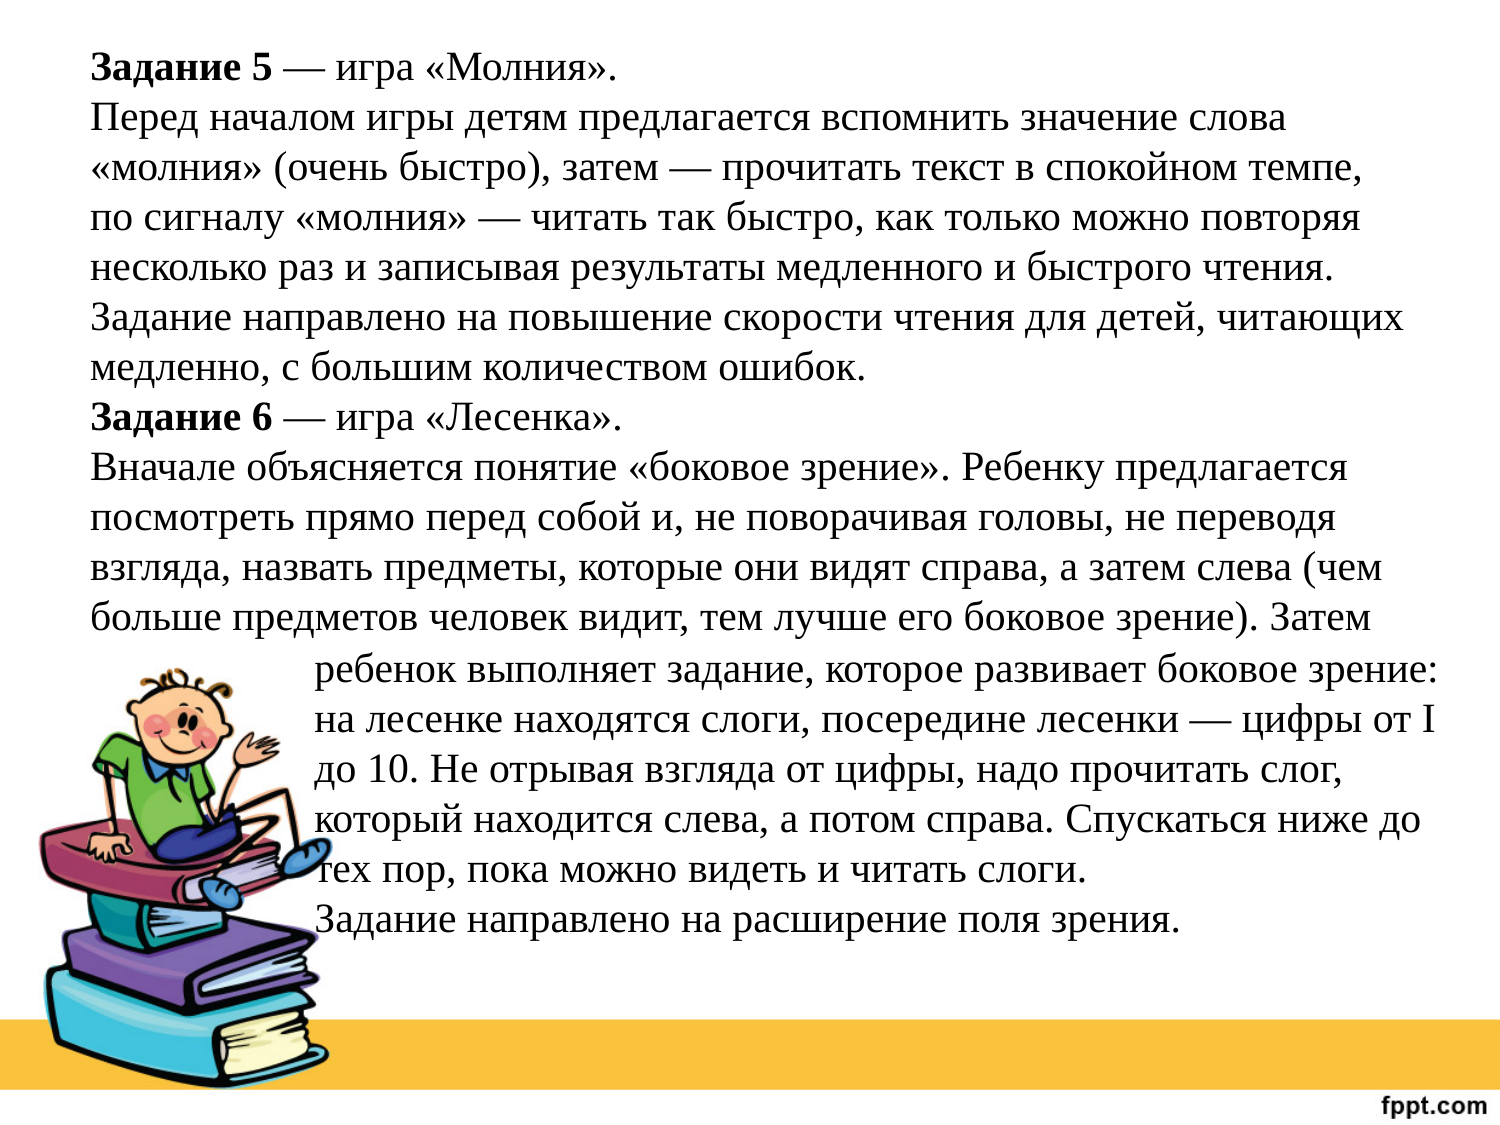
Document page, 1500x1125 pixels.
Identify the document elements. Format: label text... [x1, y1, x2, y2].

picture [0, 0, 1500, 1125]
title Задание 5 — игра «Молния». Перед началом игры детям предлагается вспомнить значение слова «молния» (очень быстро), затем — прочитать текст в спокой­ном темпе, по сигналу «молния» — читать так быстро, как только можно повторяя несколько раз и записывая результаты медленного и быстрого чтения. Задание направлено на повышение скорости чтения для детей, чи­тающих медленно, с большим количеством ошибок. Задание 6 — игра «Лесенка». Вначале объясняется понятие «боковое зрение». Ребенку пред­лагается посмотреть прямо перед собой и, не поворачивая головы, не переводя взгляда, назвать предметы, которые они видят справа, а за­тем слева (чем больше предметов человек видит, тем лучше его боко­вое зрение). Затем [74, 44, 1426, 233]
text_box ребенок выполняет задание, которое развивает боковое зрение: на лесенке находятся слоги, посередине лесенки — цифры от I до 10. Не отрывая взгляда от цифры, надо прочитать слог, который находится слева, а потом справа. Спускаться ниже до тех пор, пока можно видеть и читать слоги. Задание направлено на расширение поля зрения. [299, 633, 1470, 949]
